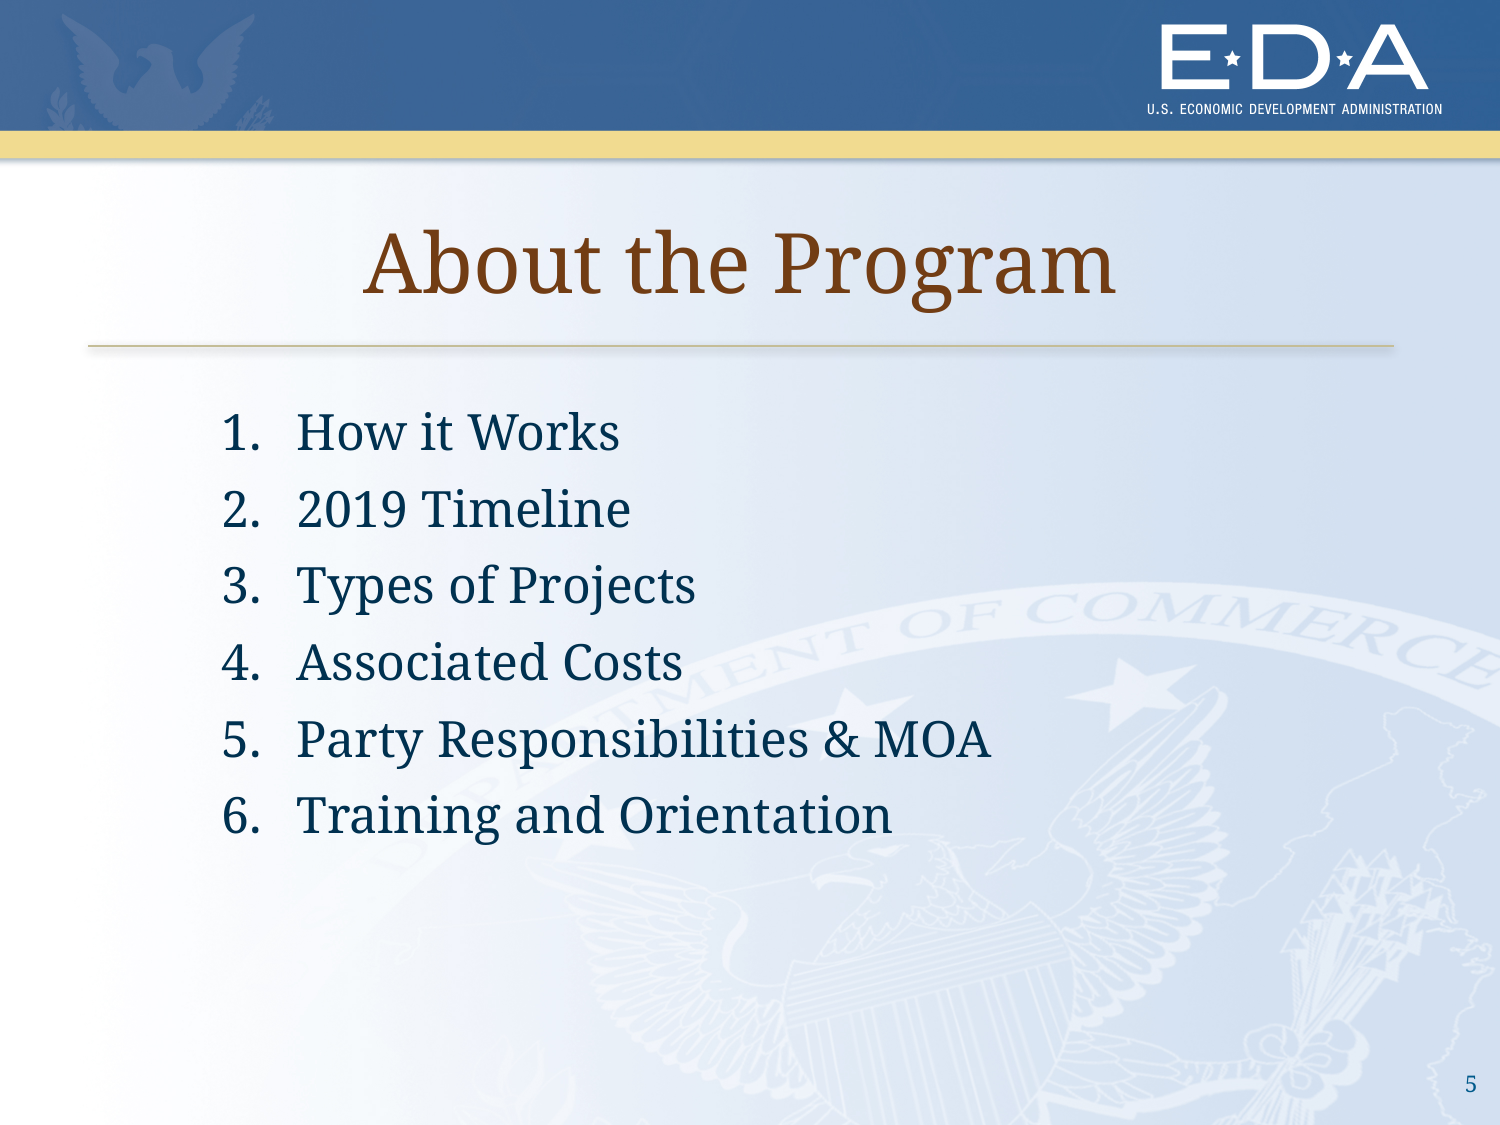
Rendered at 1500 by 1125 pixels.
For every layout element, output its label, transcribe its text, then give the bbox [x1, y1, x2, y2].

picture [0, 0, 1500, 1125]
list How it Works 2019 Timeline Types of Projects Associated Costs Party Responsibilities & MOA Training and Orientation [206, 393, 1357, 1008]
title About the Program [66, 202, 1417, 391]
